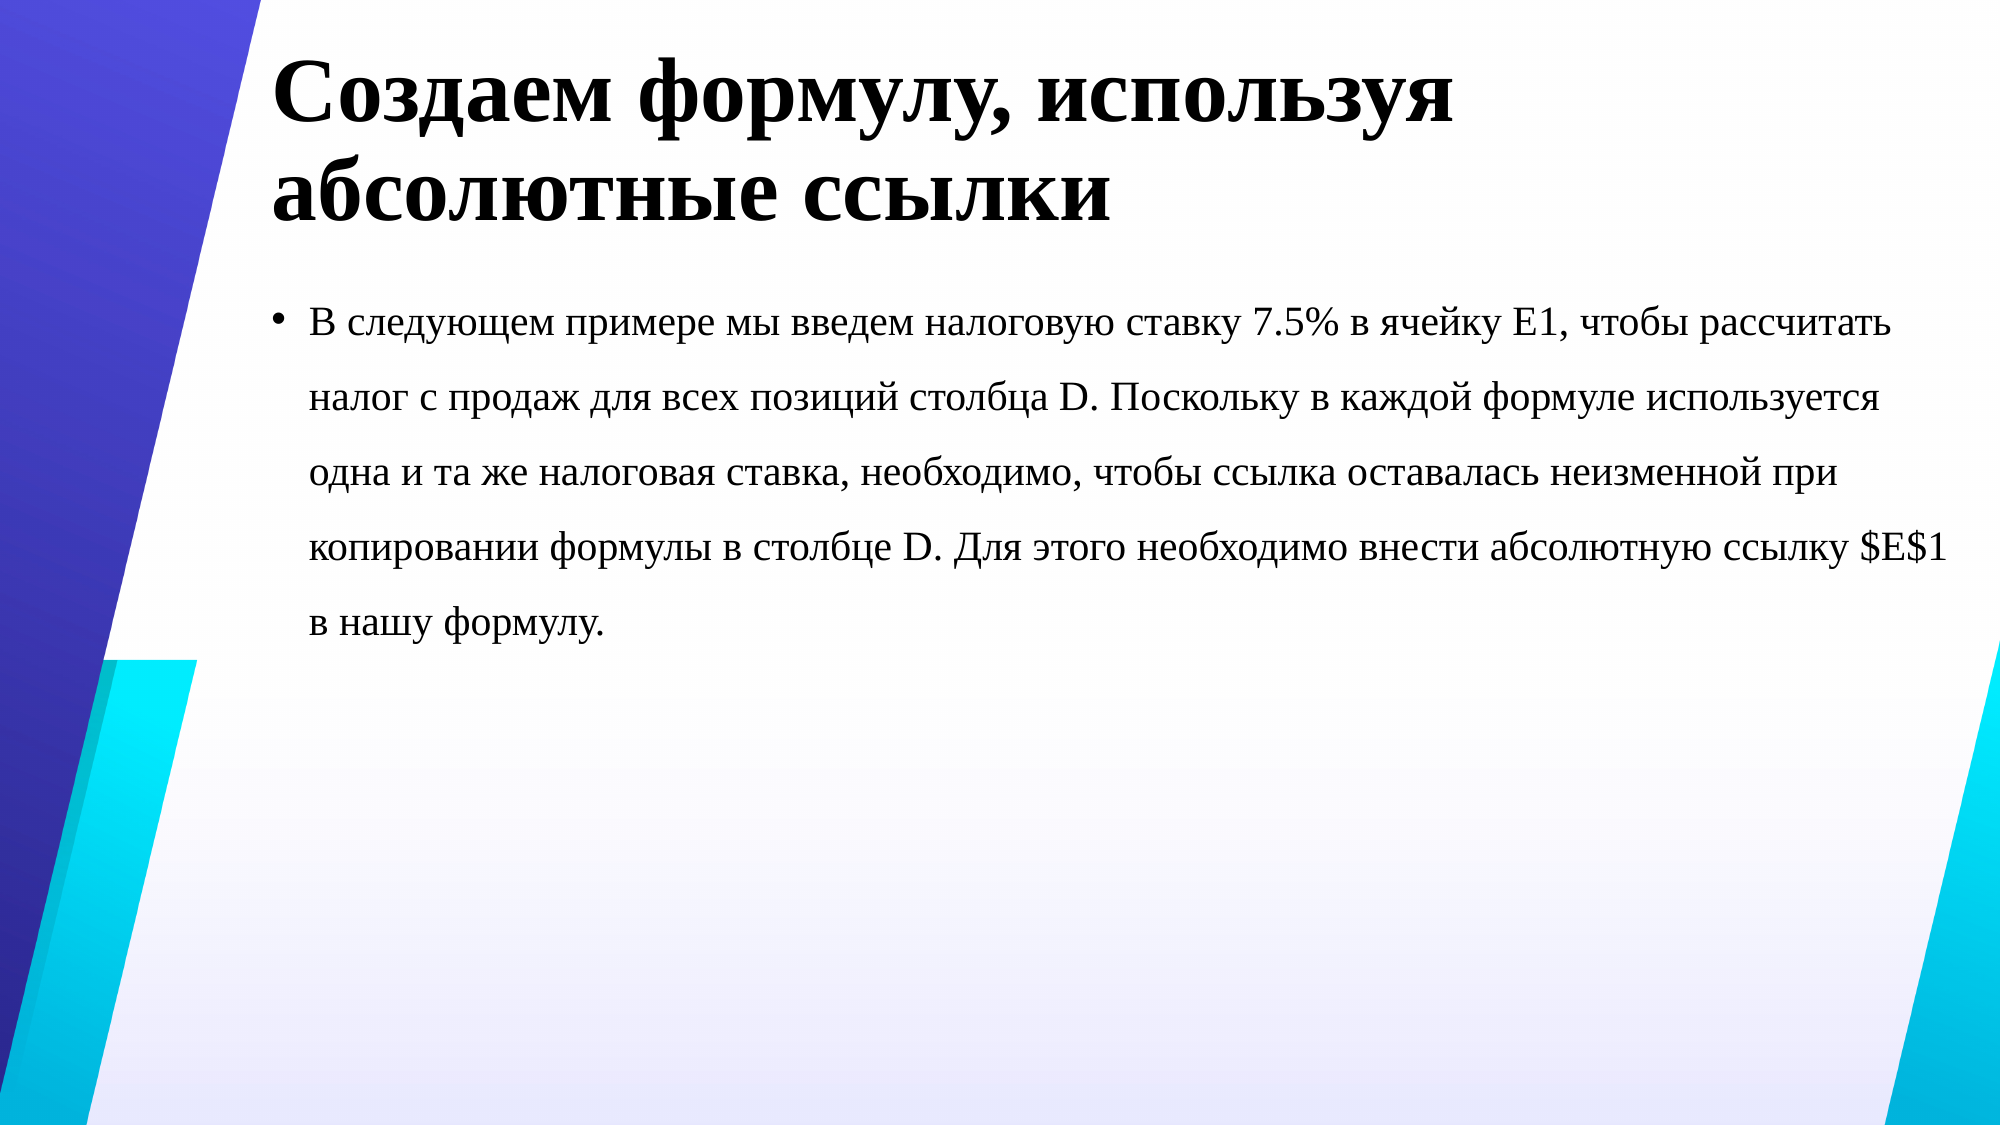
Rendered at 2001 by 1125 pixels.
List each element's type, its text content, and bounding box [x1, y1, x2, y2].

picture [0, 0, 2000, 1125]
list В следующем примере мы введем налоговую ставку 7.5% в ячейку E1, чтобы рассчитать налог с продаж для всех позиций столбца D. Поскольку в каждой формуле используется одна и та же налоговая ставка, необходимо, чтобы ссылка оставалась неизменной при копировании формулы в столбце D. Для этого необходимо внести абсолютную ссылку $E$1 в нашу формулу. [256, 260, 1982, 976]
title Создаем формулу, используя абсолютные ссылки [256, 22, 1982, 260]
